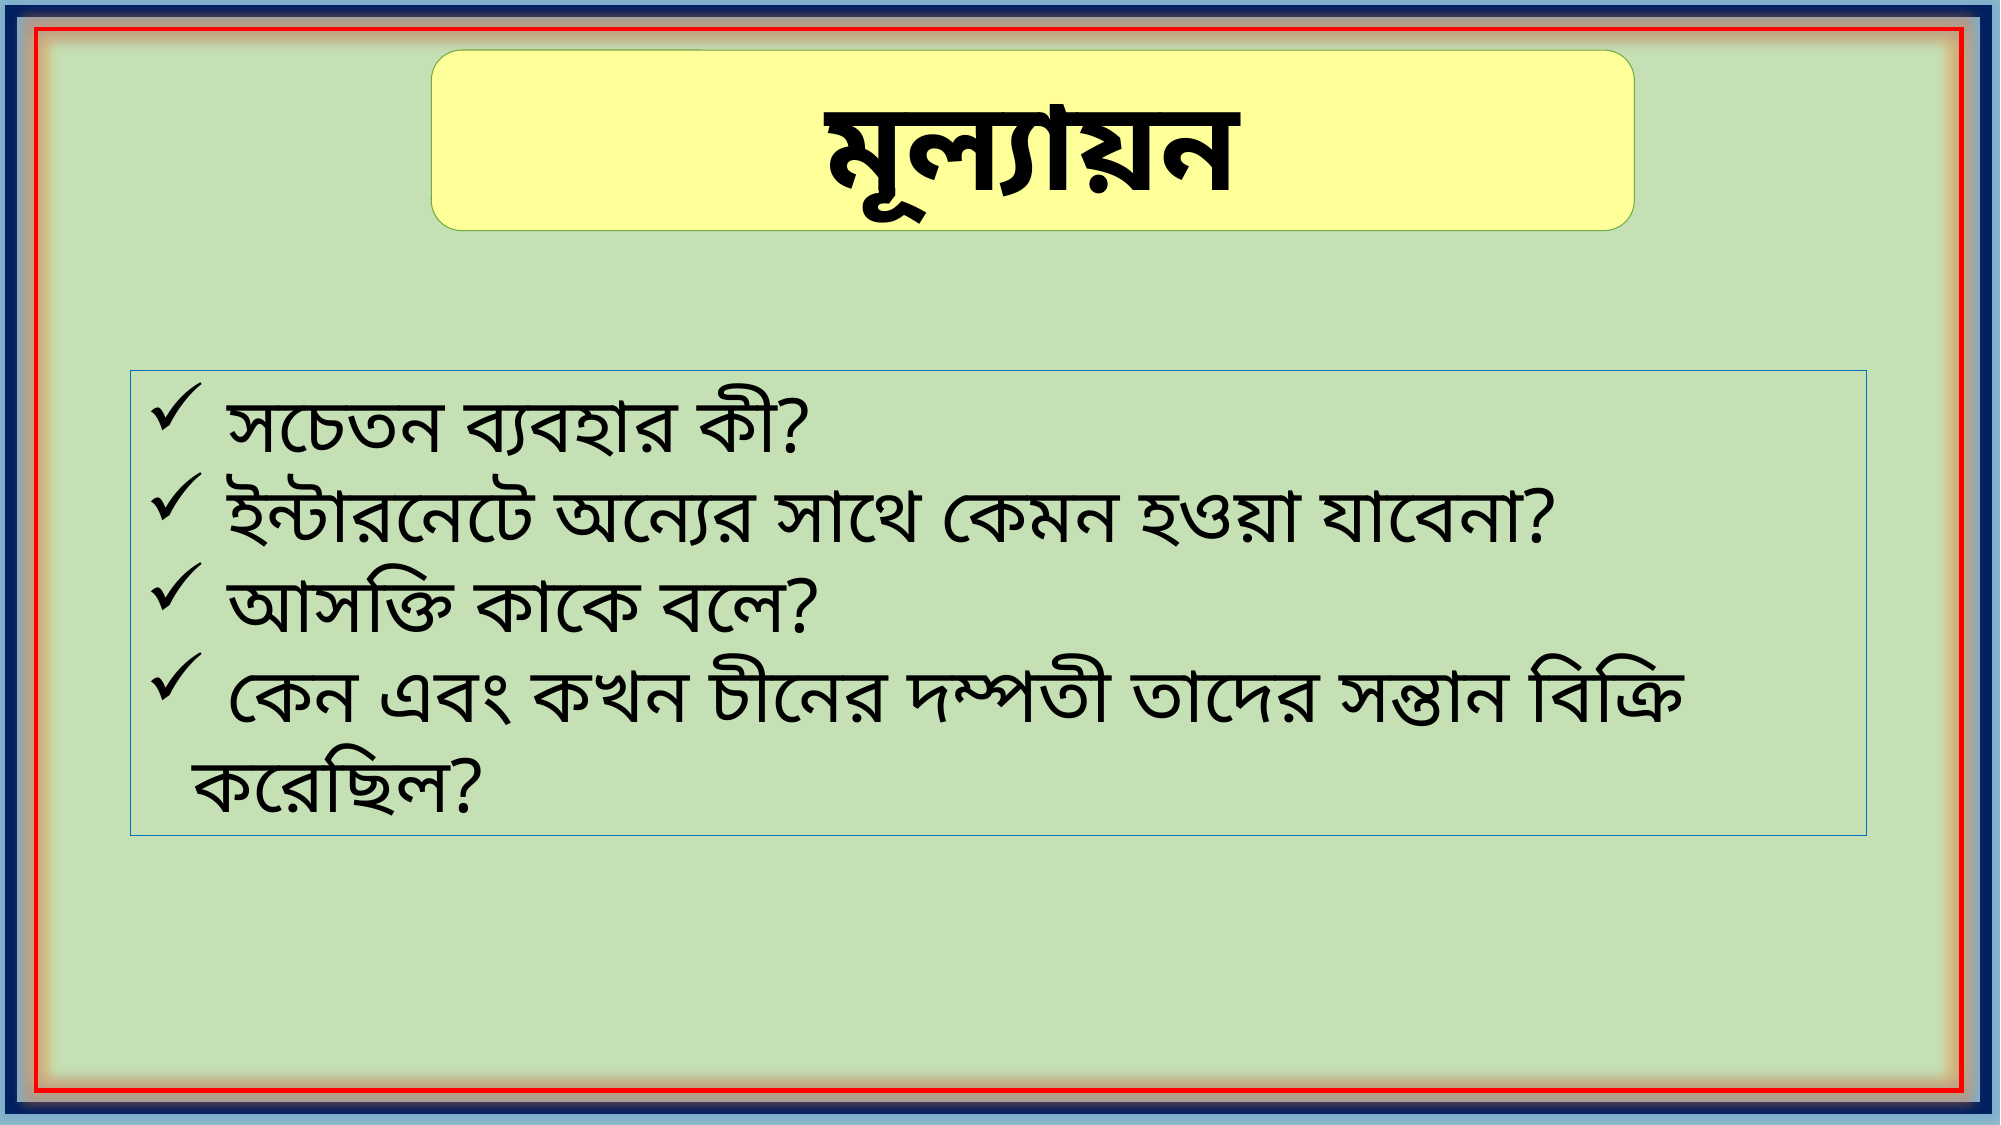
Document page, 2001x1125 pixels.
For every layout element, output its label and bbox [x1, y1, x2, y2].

text_box [11, 11, 1986, 1109]
